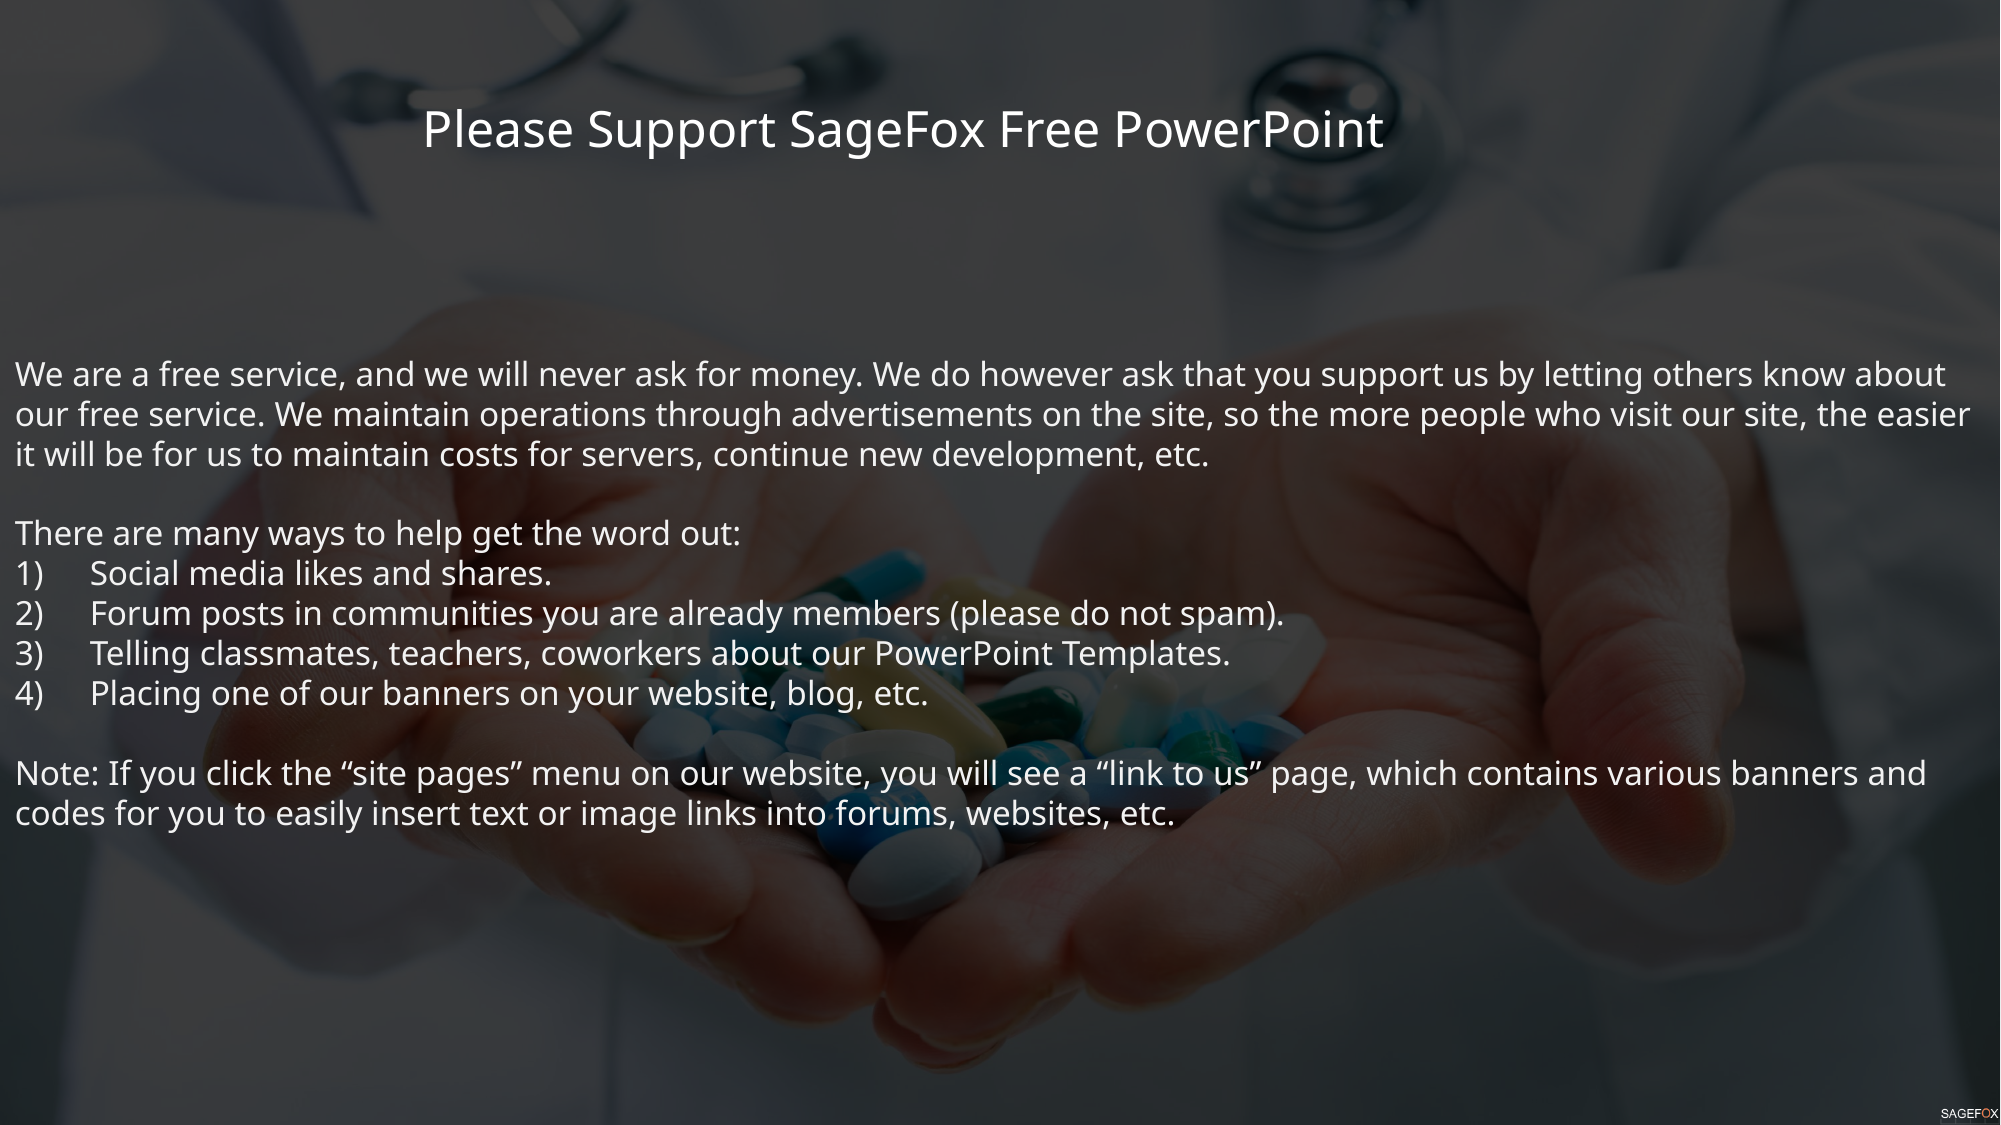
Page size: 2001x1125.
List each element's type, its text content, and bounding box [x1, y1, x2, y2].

title Please Support SageFox Free PowerPoint [363, 72, 1444, 190]
text_box We are a free service, and we will never ask for money. We do however ask that you support us by letting others know about our free service. We maintain operations through advertisements on the site, so the more people who visit our site, the easier it will be for us to maintain costs for servers, continue new development, etc. There are many ways to help get the word out: Social media likes and shares. Forum posts in communities you are already members (please do not spam). Telling classmates, teachers, coworkers about our PowerPoint Templates. Placing one of our banners on your website, blog, etc. Note: If you click the “site pages” menu on our website, you will see a “link to us” page, which contains various banners and codes for you to easily insert text or image links into forums, websites, etc. [0, 0, 2000, 1125]
